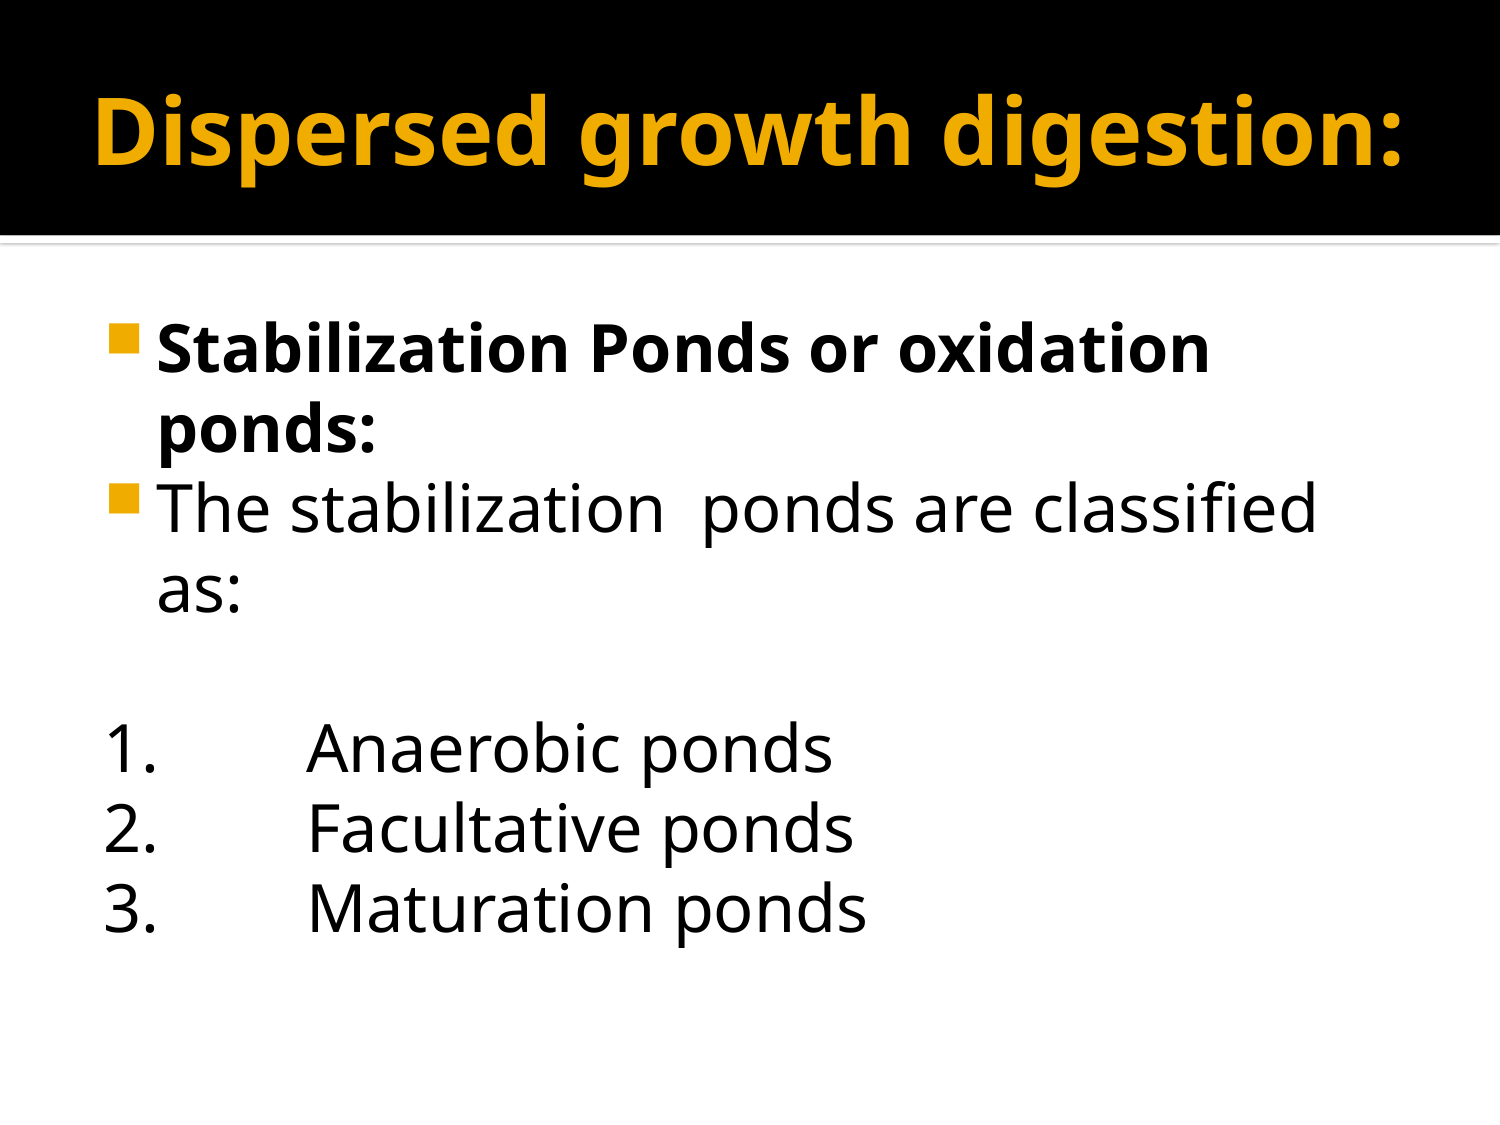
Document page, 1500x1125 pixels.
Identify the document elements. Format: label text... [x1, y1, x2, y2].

list Stabilization Ponds or oxidation ponds: The stabilization ponds are classified as: 1. Anaerobic ponds 2. Facultative ponds 3. Maturation ponds [75, 291, 1425, 1050]
title Dispersed growth digestion: [75, 25, 1425, 231]
